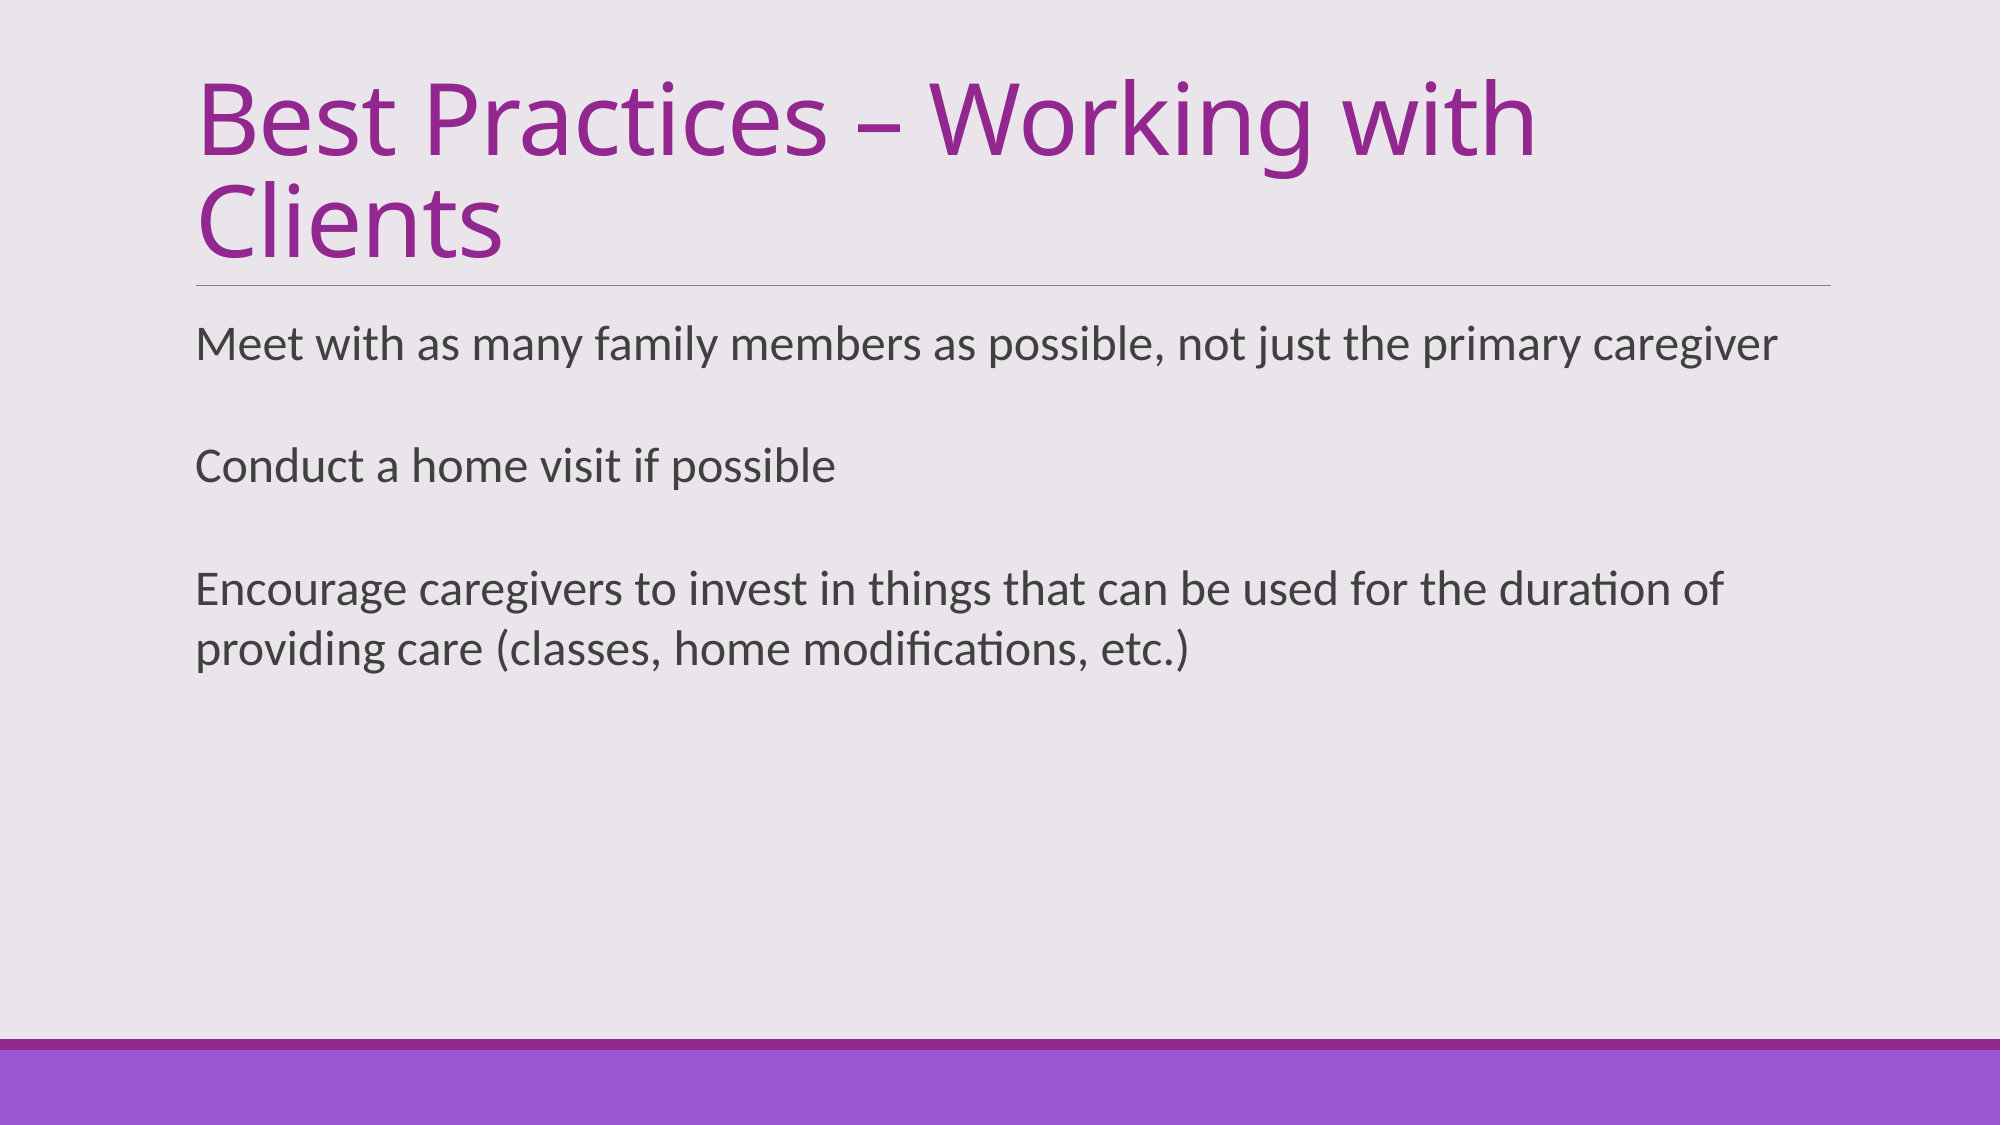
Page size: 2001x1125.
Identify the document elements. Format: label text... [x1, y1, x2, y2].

list Meet with as many family members as possible, not just the primary caregiver Conduct a home visit if possible Encourage caregivers to invest in things that can be used for the duration of providing care (classes, home modifications, etc.) [180, 302, 1830, 963]
title Best Practices – Working with Clients [180, 47, 1830, 285]
